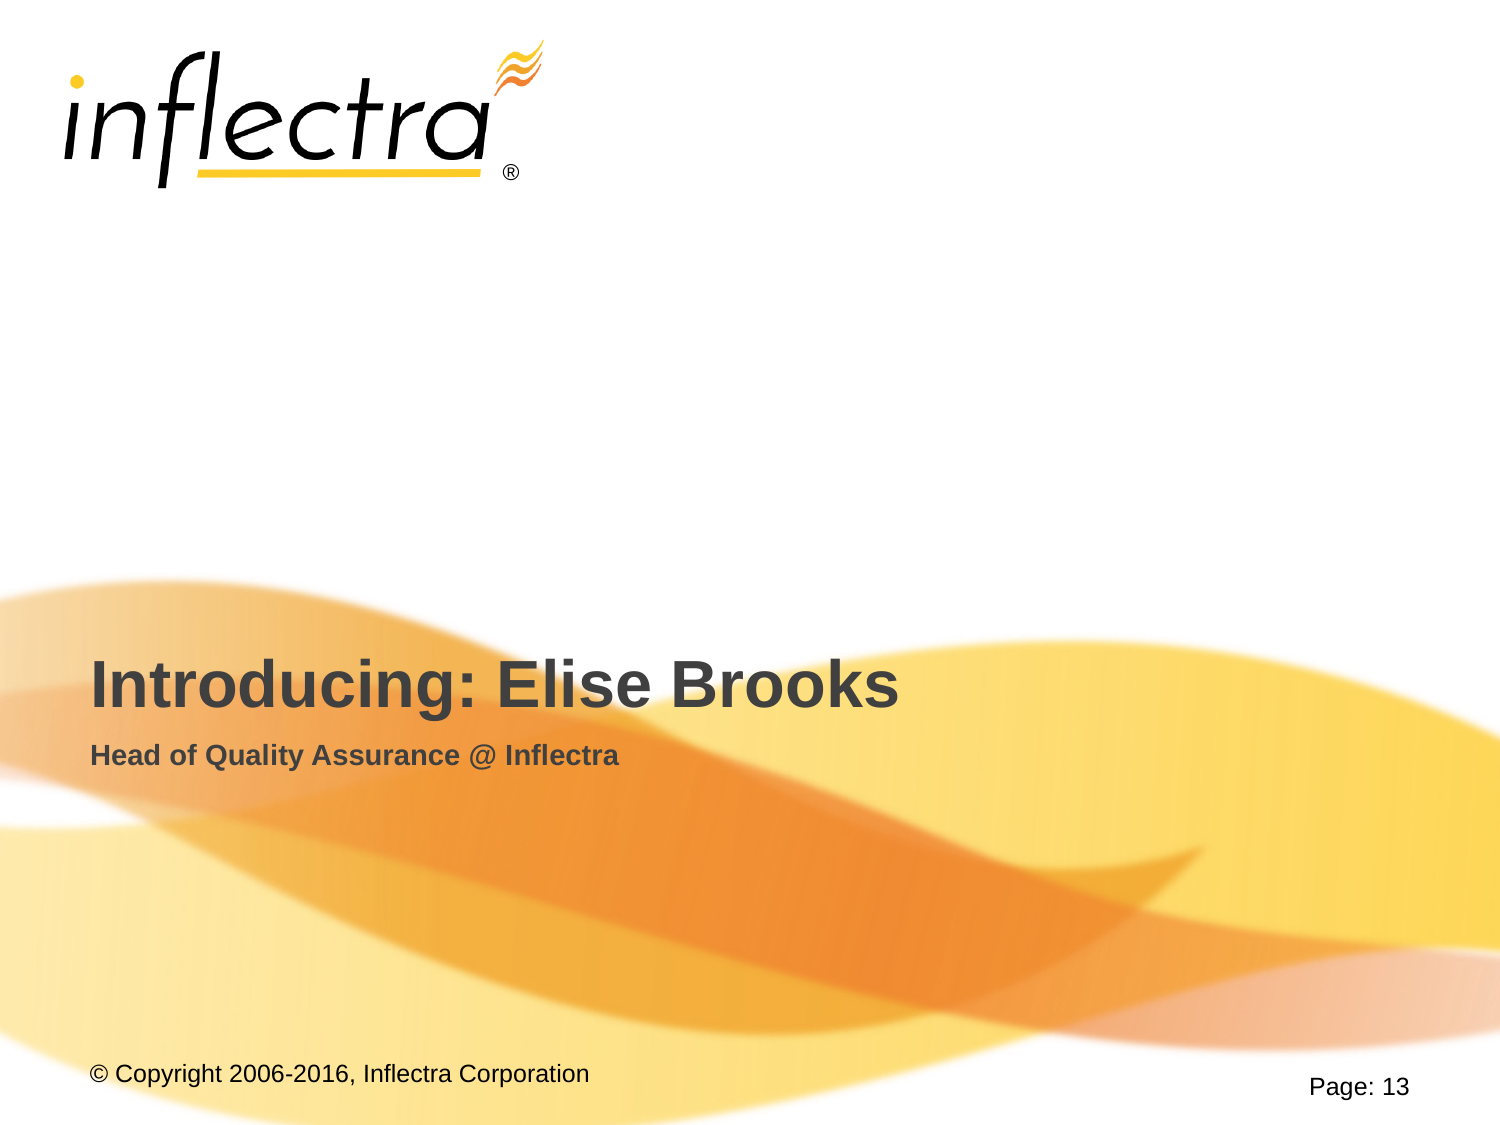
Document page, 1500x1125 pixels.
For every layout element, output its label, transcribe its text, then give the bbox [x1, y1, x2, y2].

title Introducing: Elise Brooks [75, 637, 1438, 725]
slide_number Page: 13 [1074, 1062, 1425, 1103]
subtitle Head of Quality Assurance @ Inflectra [75, 728, 1438, 779]
picture [0, 512, 1500, 1125]
